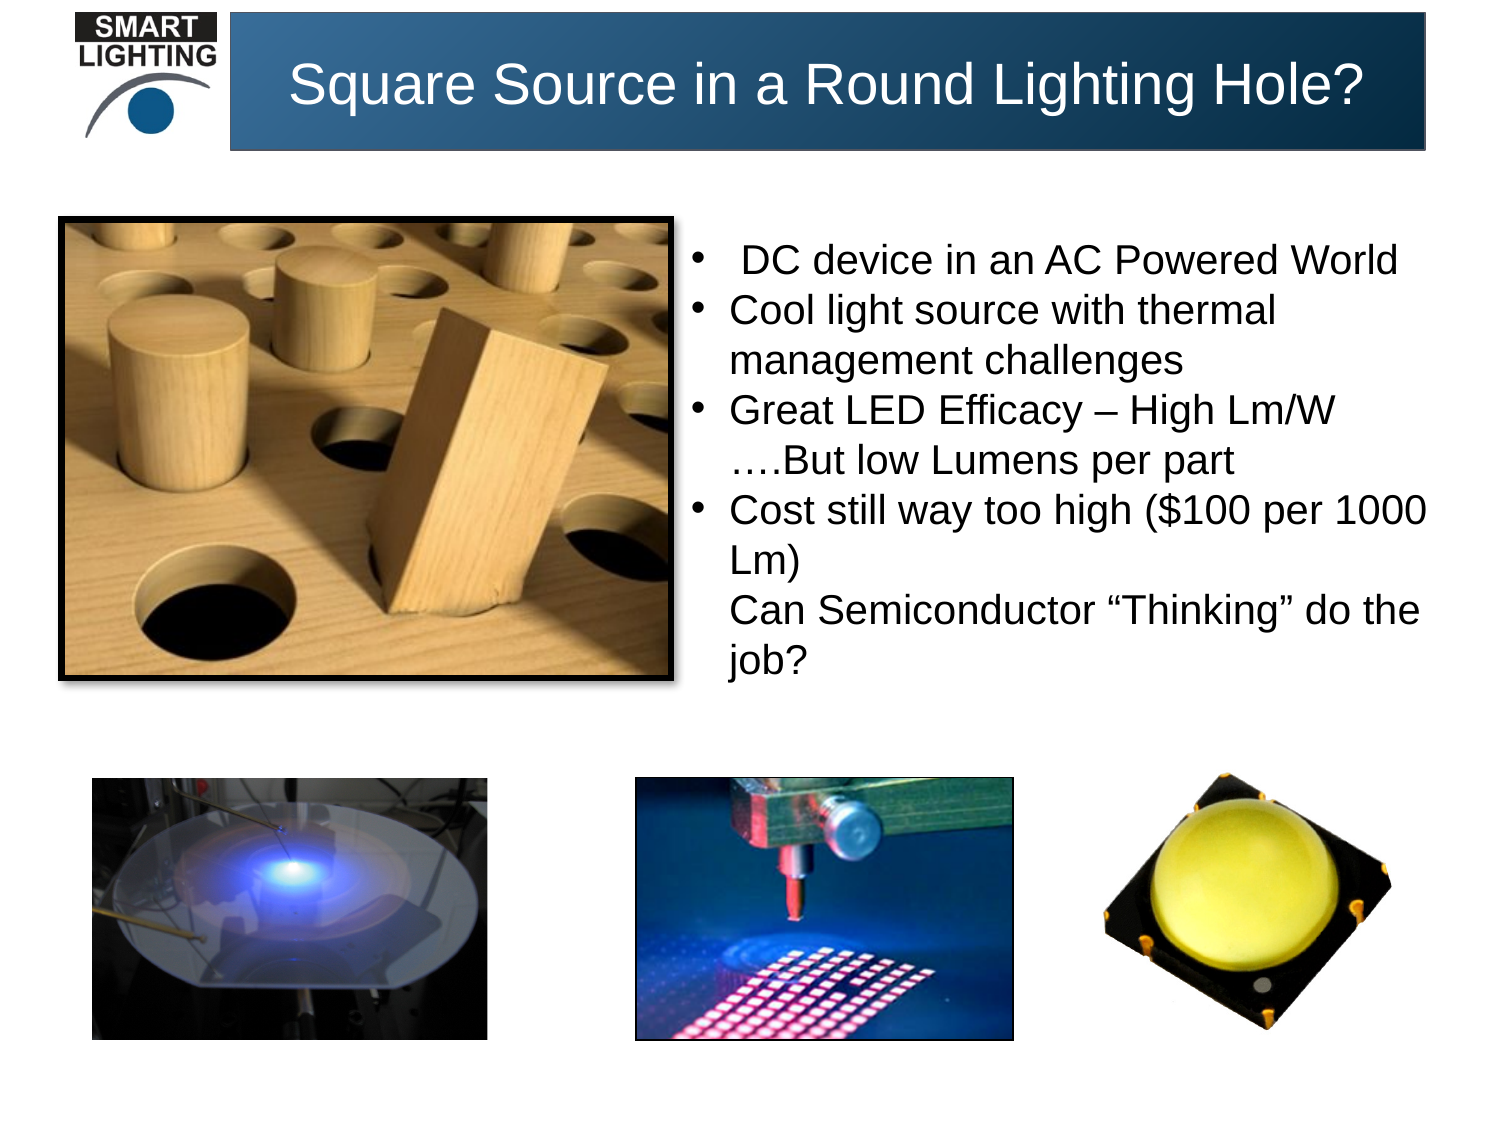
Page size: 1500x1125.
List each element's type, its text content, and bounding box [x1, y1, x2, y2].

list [64, 222, 669, 676]
picture [75, 12, 217, 138]
picture [636, 778, 1013, 1040]
title Square Source in a Round Lighting Hole? [230, 12, 1426, 151]
text_box DC device in an AC Powered World Cool light source with thermal management challenges Great LED Efficacy – High Lm/W ….But low Lumens per part Cost still way too high ($100 per 1000 Lm) Can Semiconductor “Thinking” do the job? [676, 224, 1500, 690]
picture [1096, 764, 1401, 1038]
picture [91, 778, 488, 1040]
